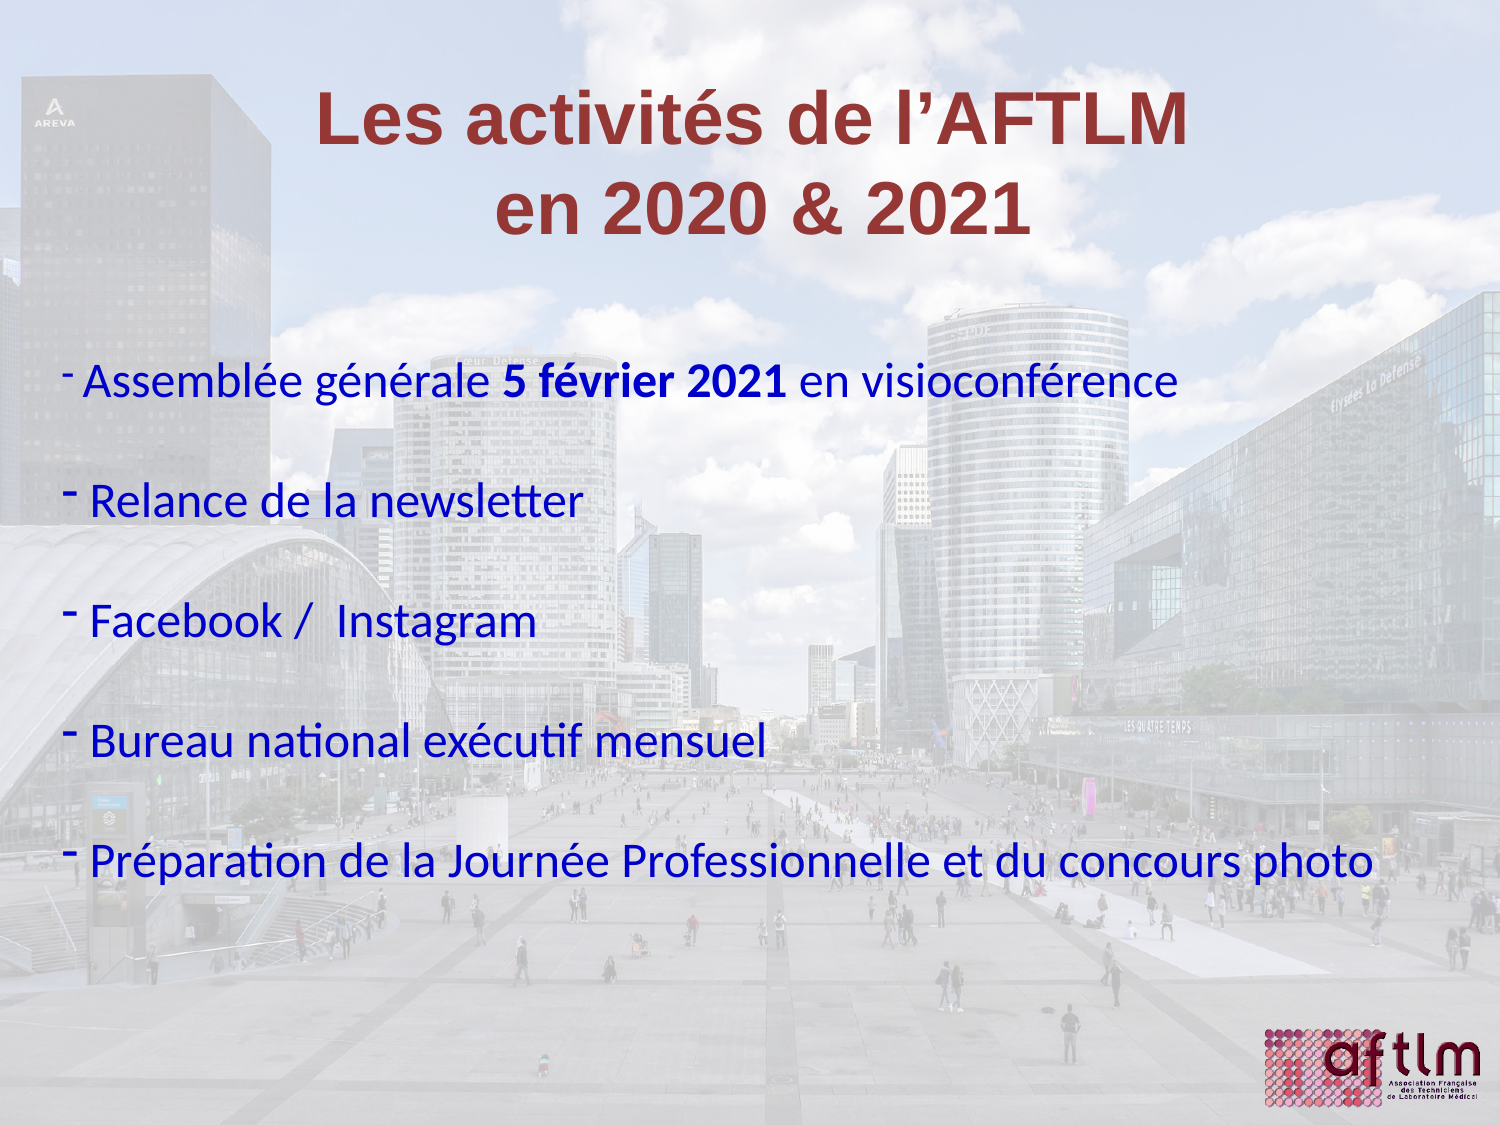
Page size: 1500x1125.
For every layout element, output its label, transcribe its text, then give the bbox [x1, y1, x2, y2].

picture [1245, 1009, 1500, 1125]
text_box Assemblée générale 5 février 2021 en visioconférence Relance de la newsletter Facebook / Instagram Bureau national exécutif mensuel Préparation de la Journée Professionnelle et du concours photo [46, 339, 1454, 895]
title Les activités de l’AFTLM en 2020 & 2021 [88, 54, 1439, 266]
